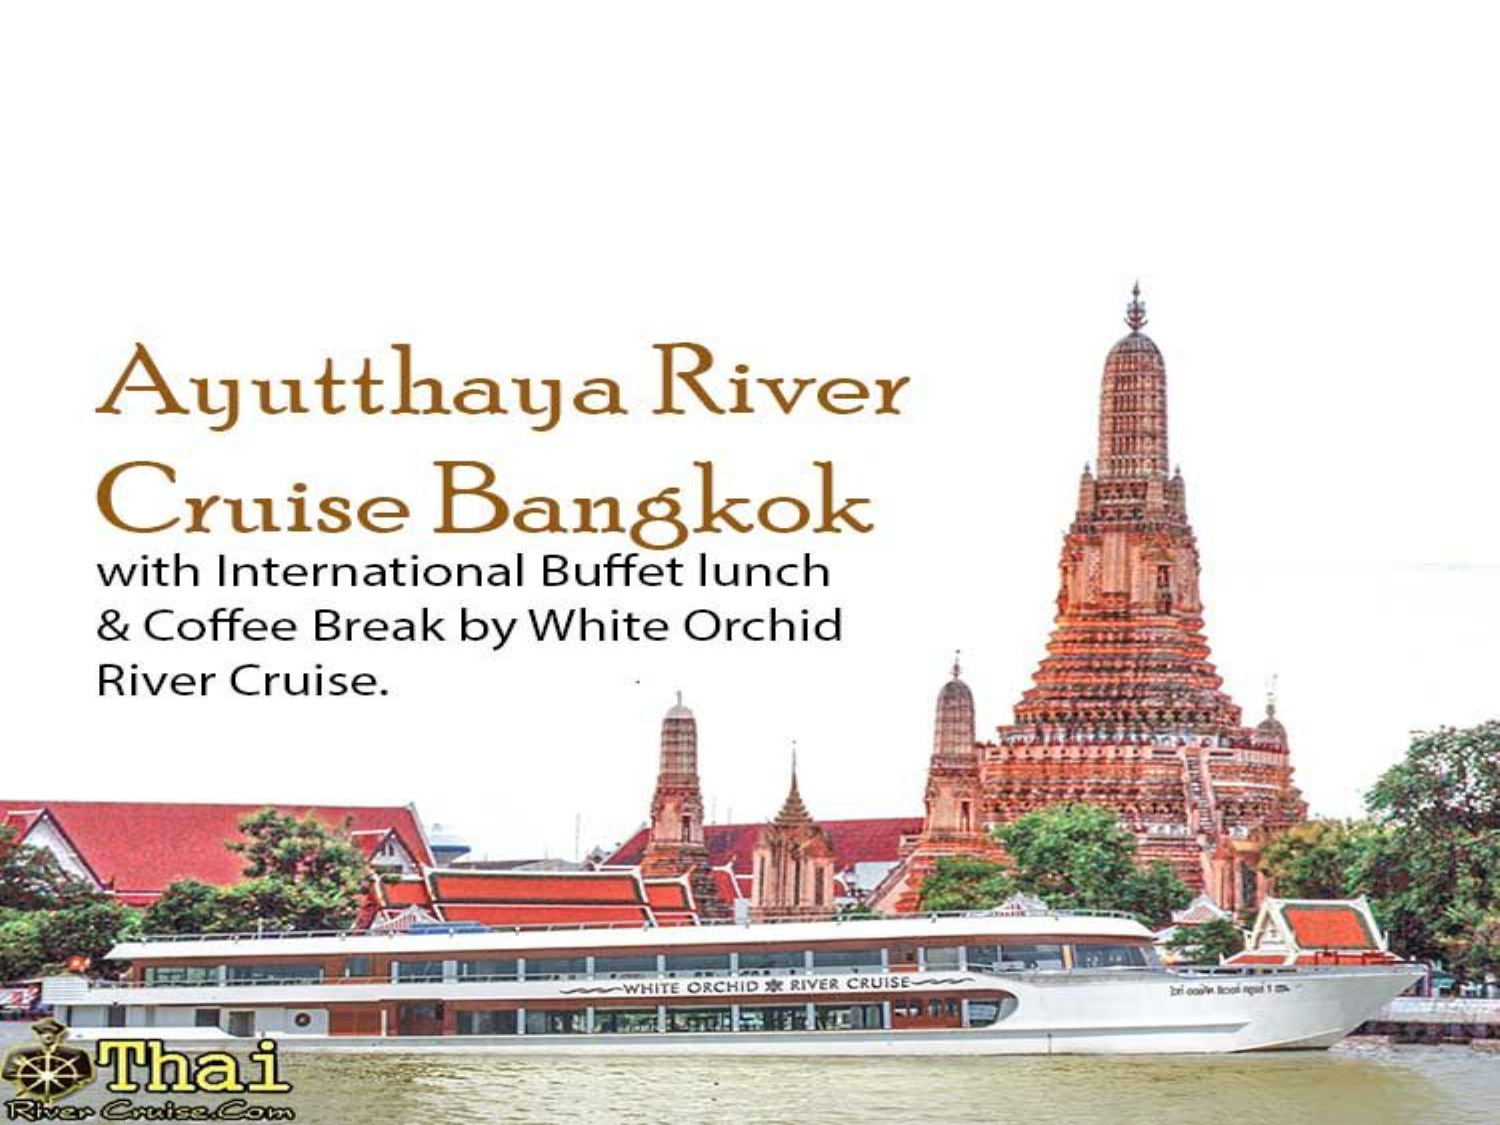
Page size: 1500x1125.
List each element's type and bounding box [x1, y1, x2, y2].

list [0, 274, 1500, 1125]
